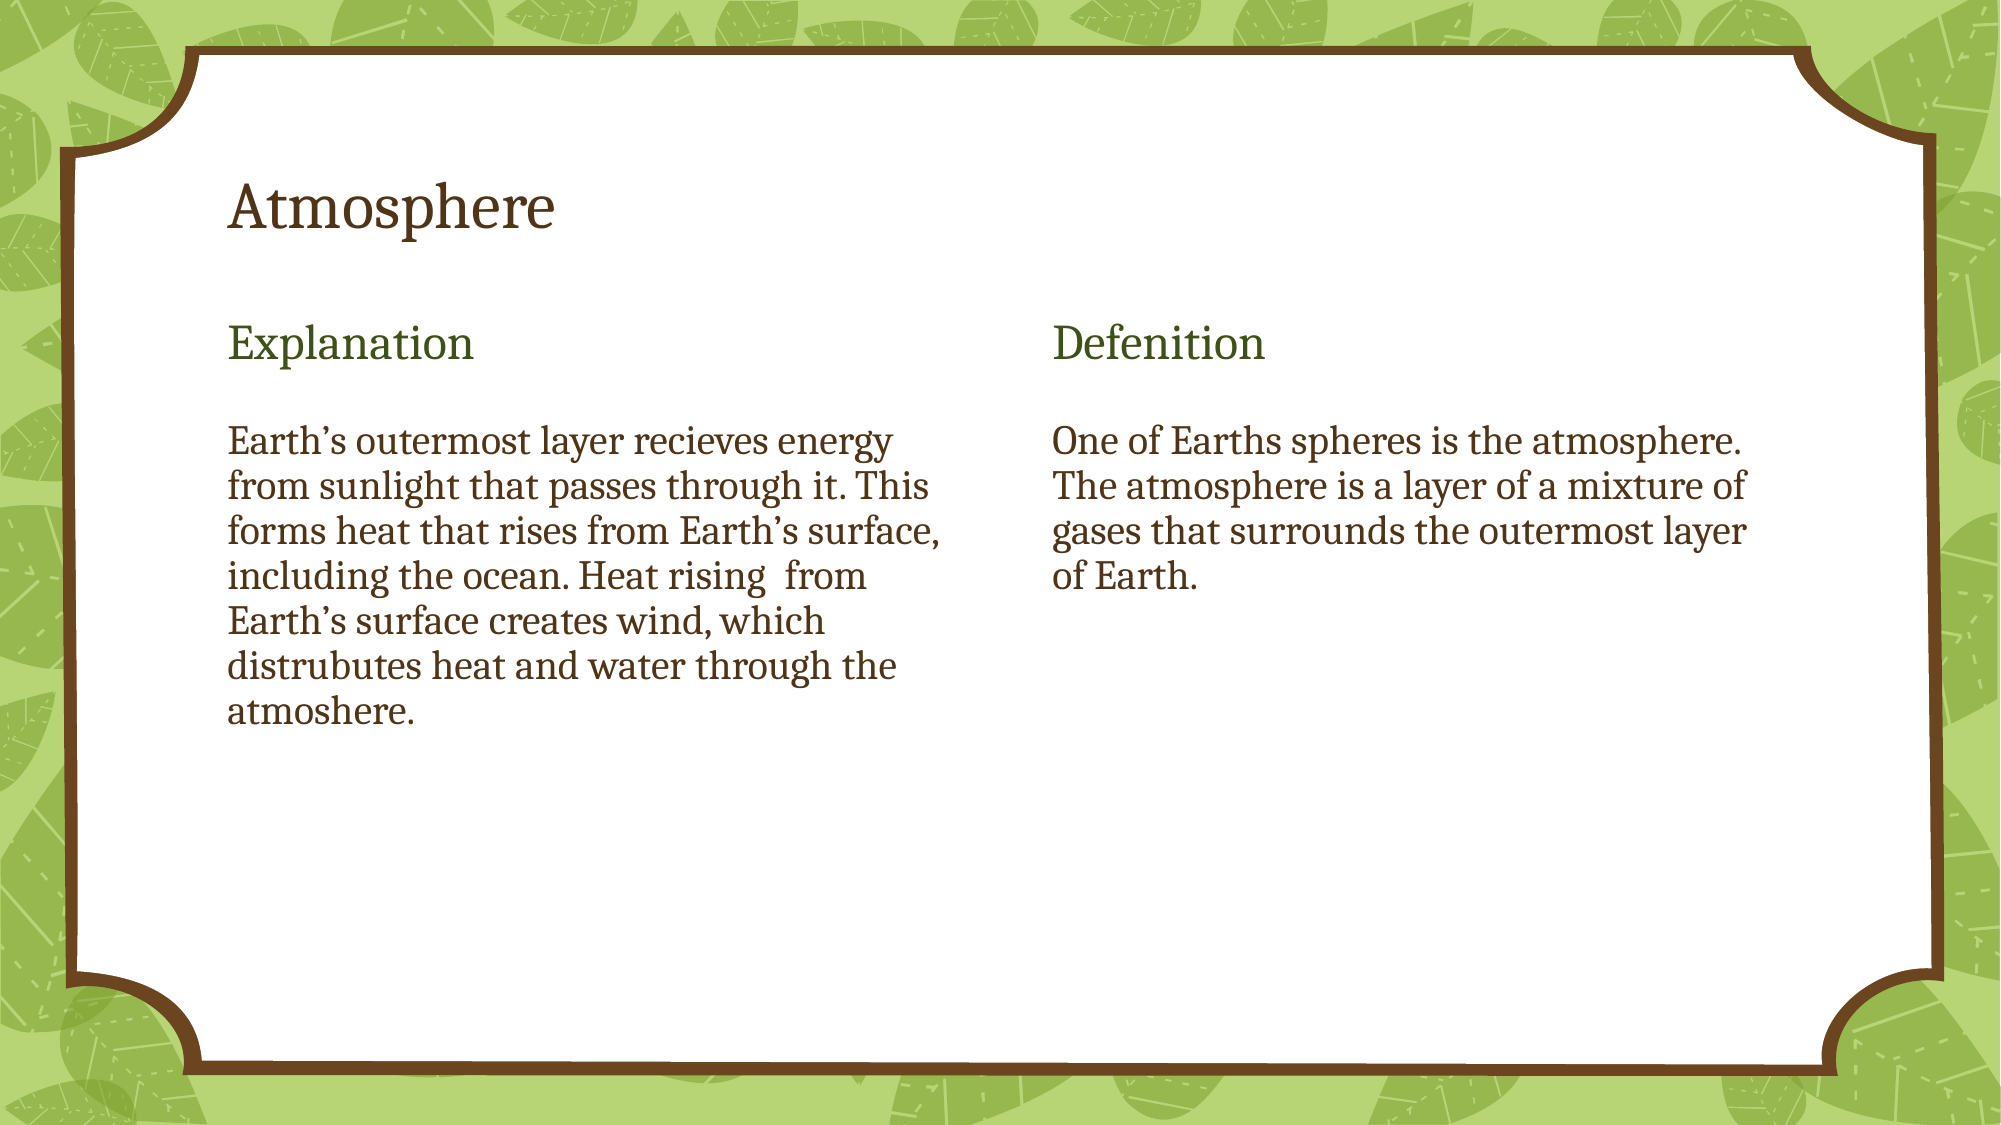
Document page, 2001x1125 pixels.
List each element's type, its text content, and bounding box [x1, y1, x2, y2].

list One of Earths spheres is the atmosphere. The atmosphere is a layer of a mixture of gases that surrounds the outermost layer of Earth. [1037, 410, 1788, 1016]
list Earth’s outermost layer recieves energy from sunlight that passes through it. This forms heat that rises from Earth’s surface, including the ocean. Heat rising from Earth’s surface creates wind, which distrubutes heat and water through the atmoshere. [212, 410, 963, 1016]
list Explanation [212, 275, 963, 410]
title Atmosphere [212, 74, 1788, 250]
list Defenition [1037, 275, 1788, 410]
